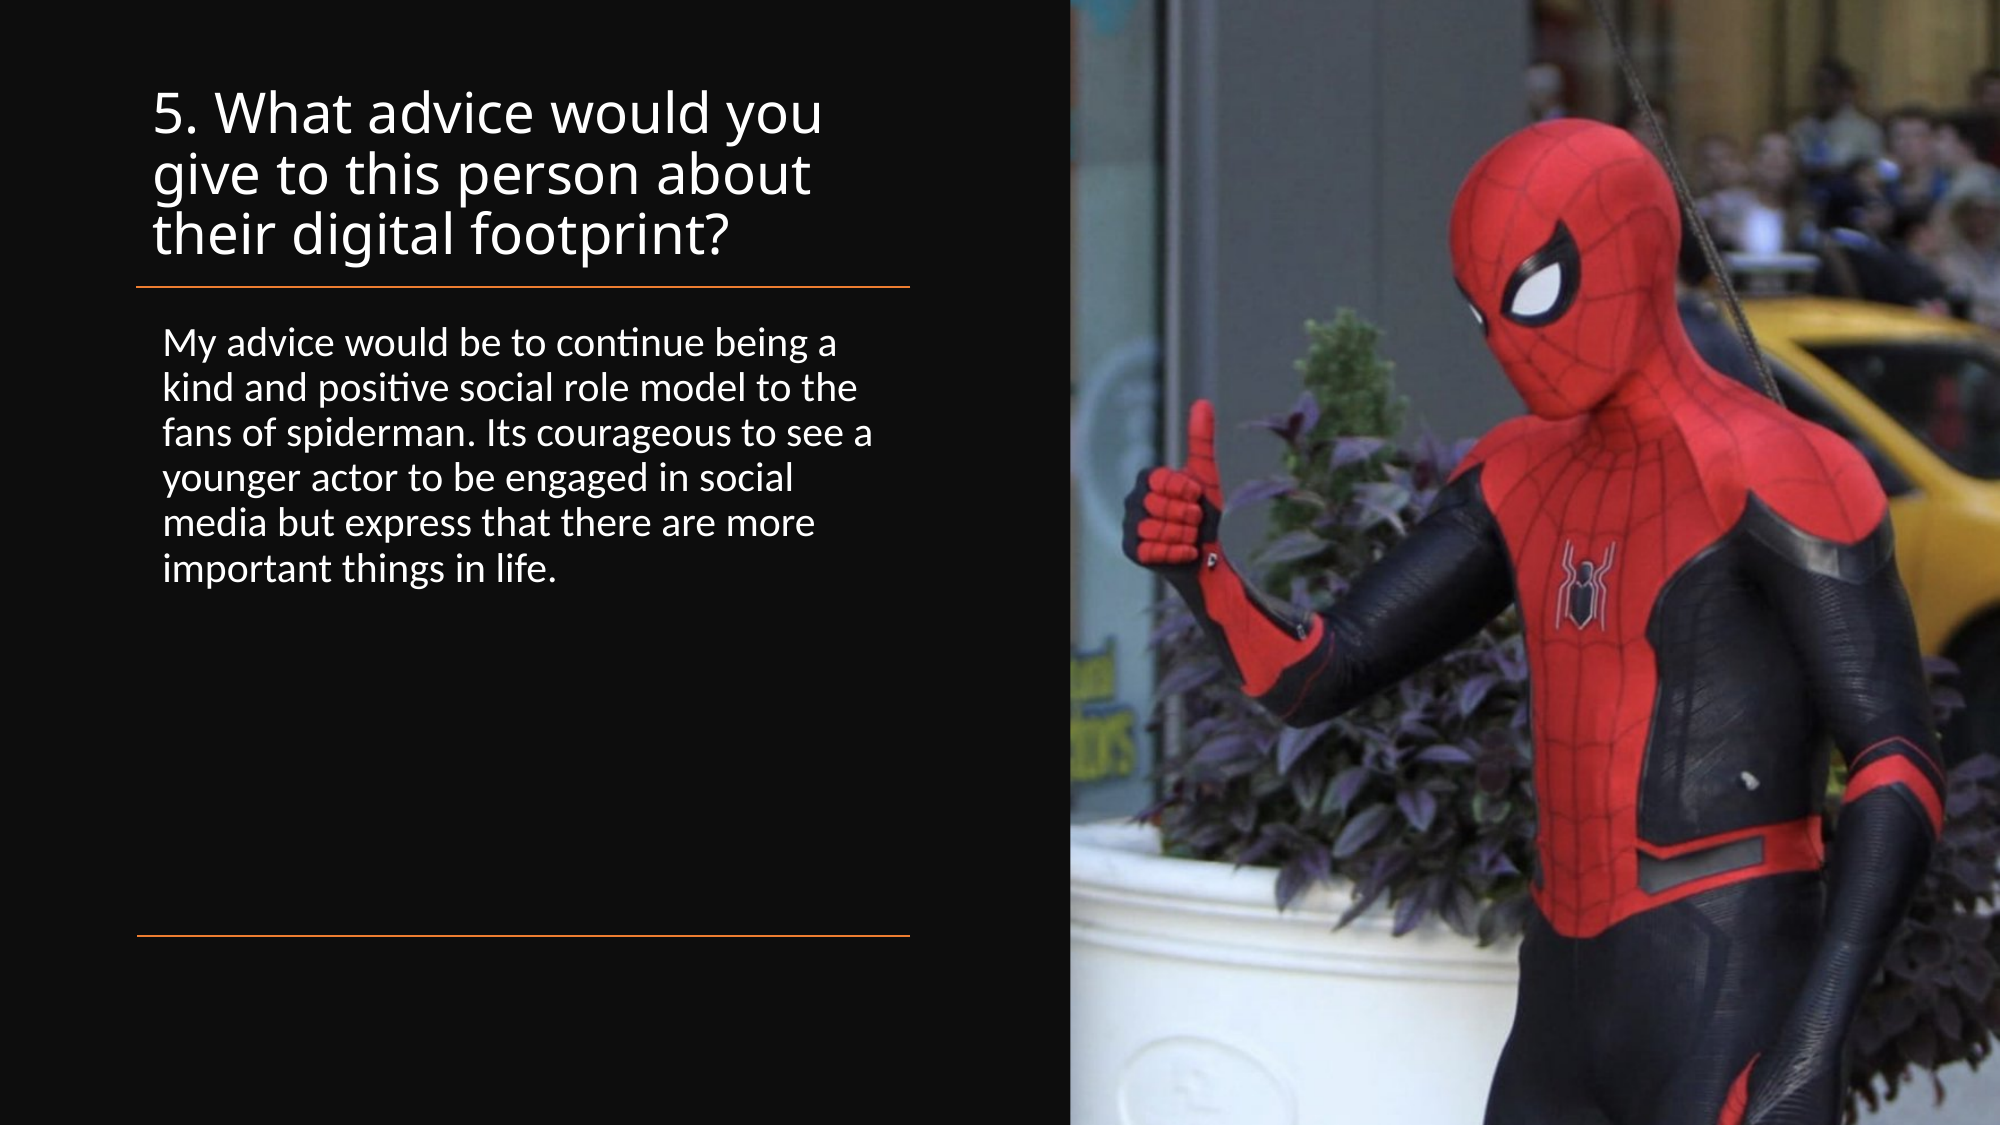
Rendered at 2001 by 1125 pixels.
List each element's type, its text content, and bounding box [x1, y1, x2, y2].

title 5. What advice would you give to this person about their digital footprint? [137, 73, 910, 275]
list My advice would be to continue being a kind and positive social role model to the fans of spiderman. Its courageous to see a younger actor to be engaged in social media but express that there are more important things in life. [147, 313, 900, 912]
picture [1070, 0, 2000, 1125]
text_box [0, 0, 1070, 1125]
